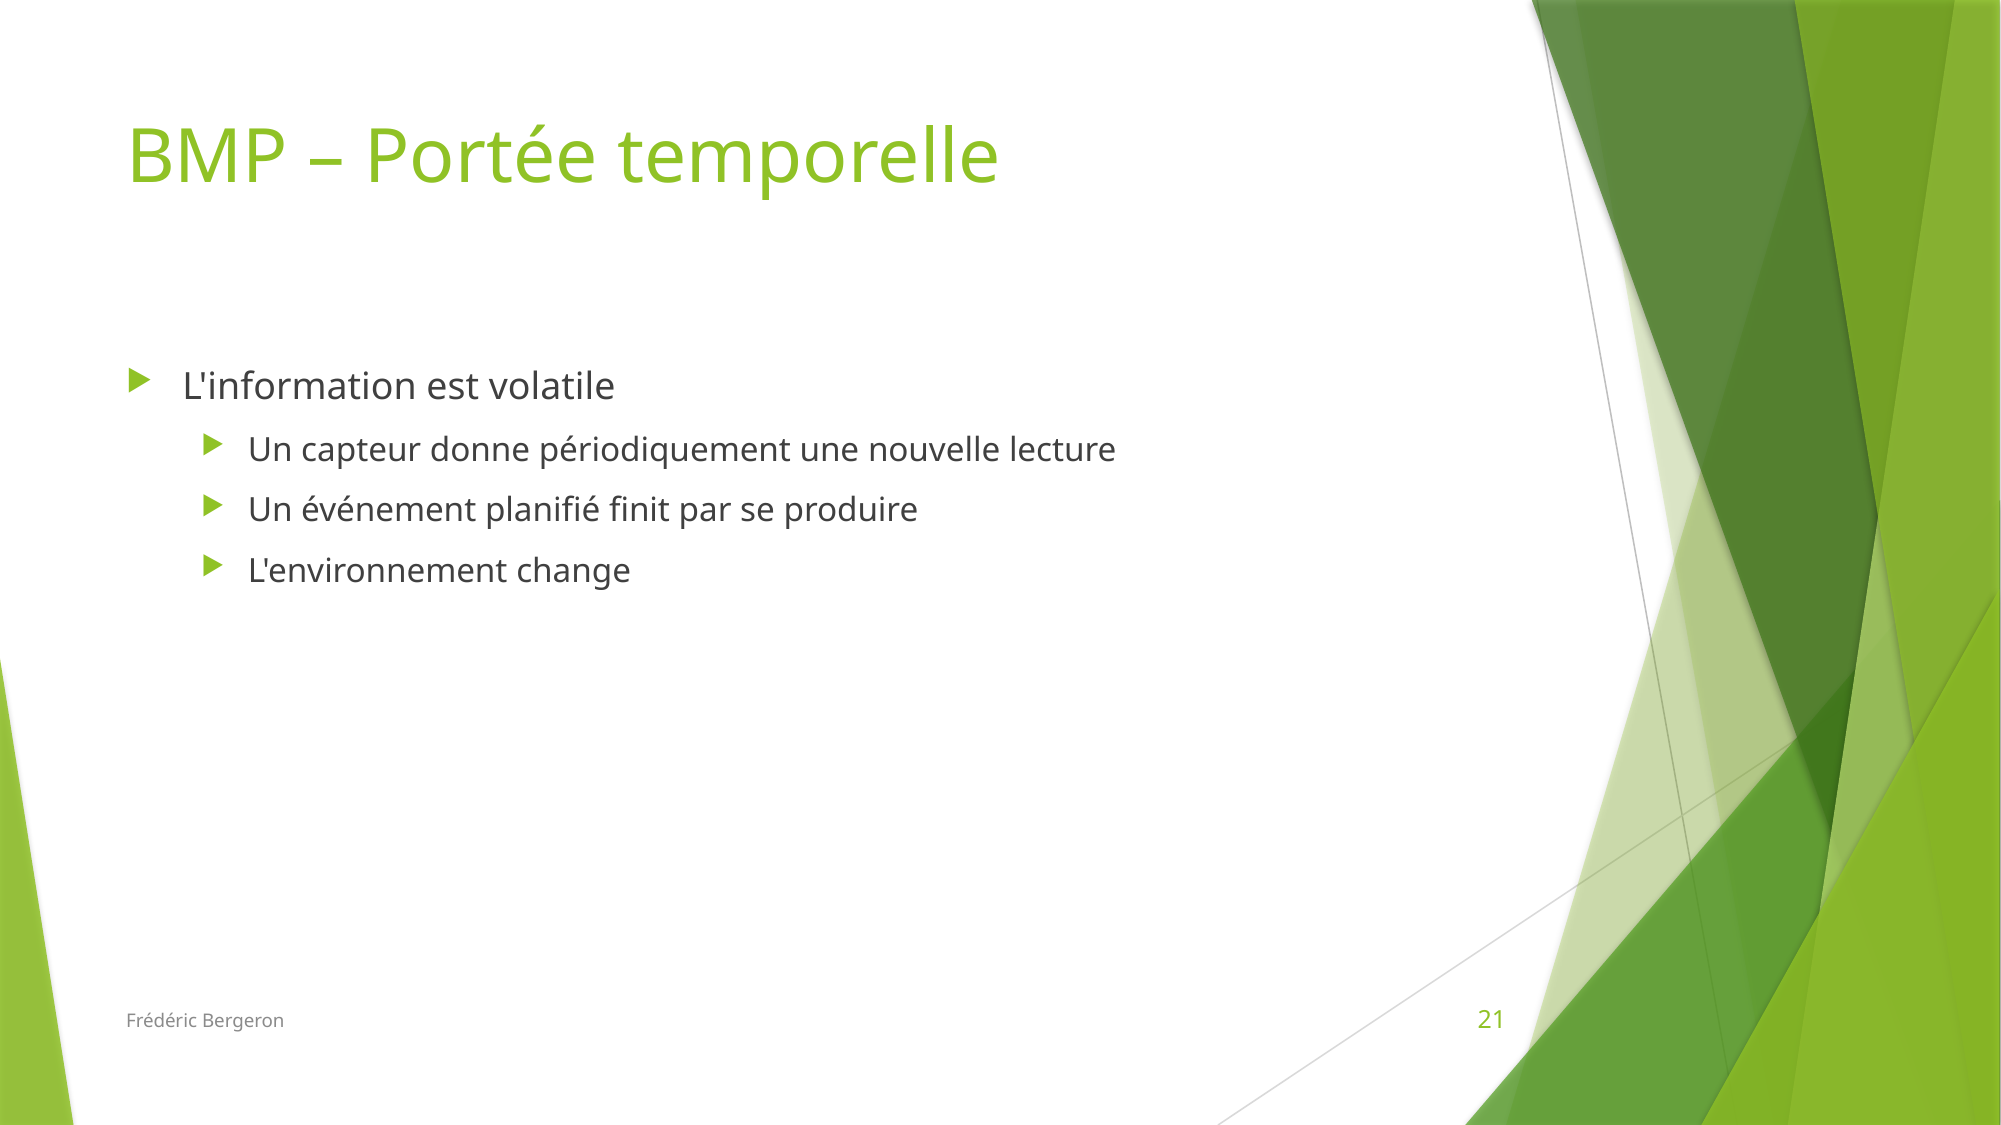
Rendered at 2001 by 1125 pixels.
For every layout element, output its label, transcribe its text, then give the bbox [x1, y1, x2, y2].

footer Frédéric Bergeron [111, 991, 1145, 1051]
list L'information est volatile Un capteur donne périodiquement une nouvelle lecture Un événement planifié finit par se produire L'environnement change [111, 354, 1522, 992]
title BMP – Portée temporelle [111, 99, 1522, 317]
slide_number 21 [1409, 991, 1522, 1051]
